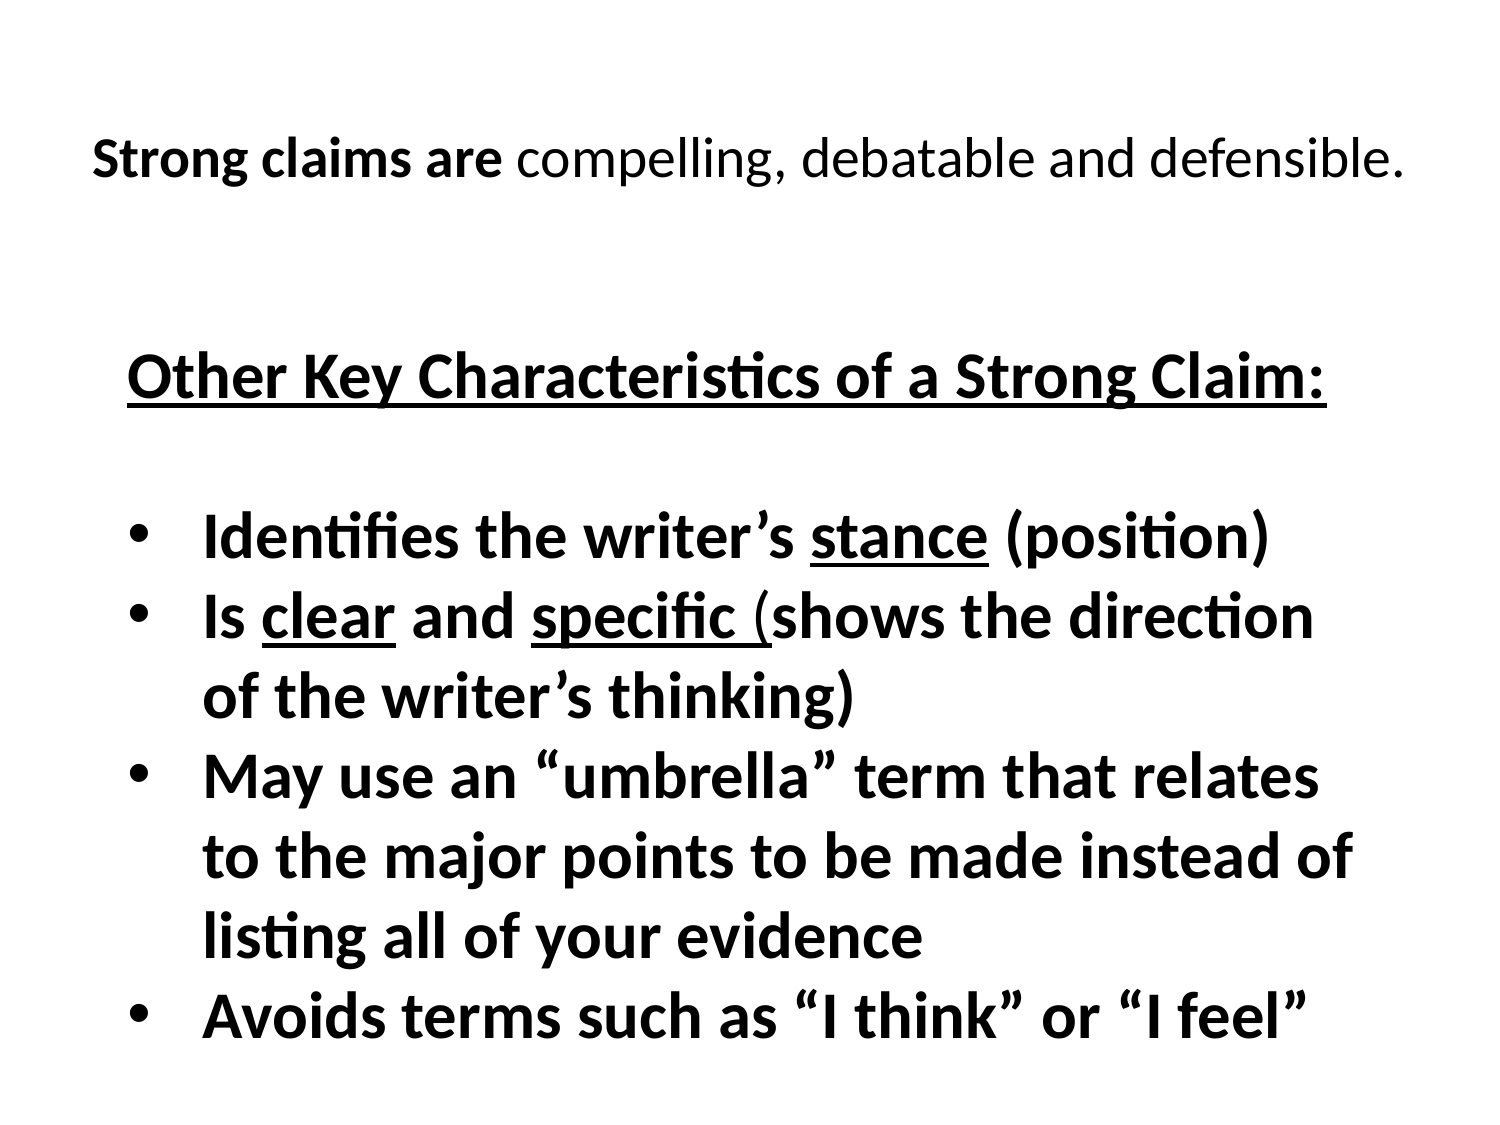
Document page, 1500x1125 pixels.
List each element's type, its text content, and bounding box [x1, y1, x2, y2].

title Strong claims are compelling, debatable and defensible. [75, 45, 1425, 233]
text_box Other Key Characteristics of a Strong Claim: Identifies the writer’s stance (position) Is clear and specific (shows the direction of the writer’s thinking) May use an “umbrella” term that relates to the major points to be made instead of listing all of your evidence Avoids terms such as “I think” or “I feel” [112, 324, 1388, 1105]
